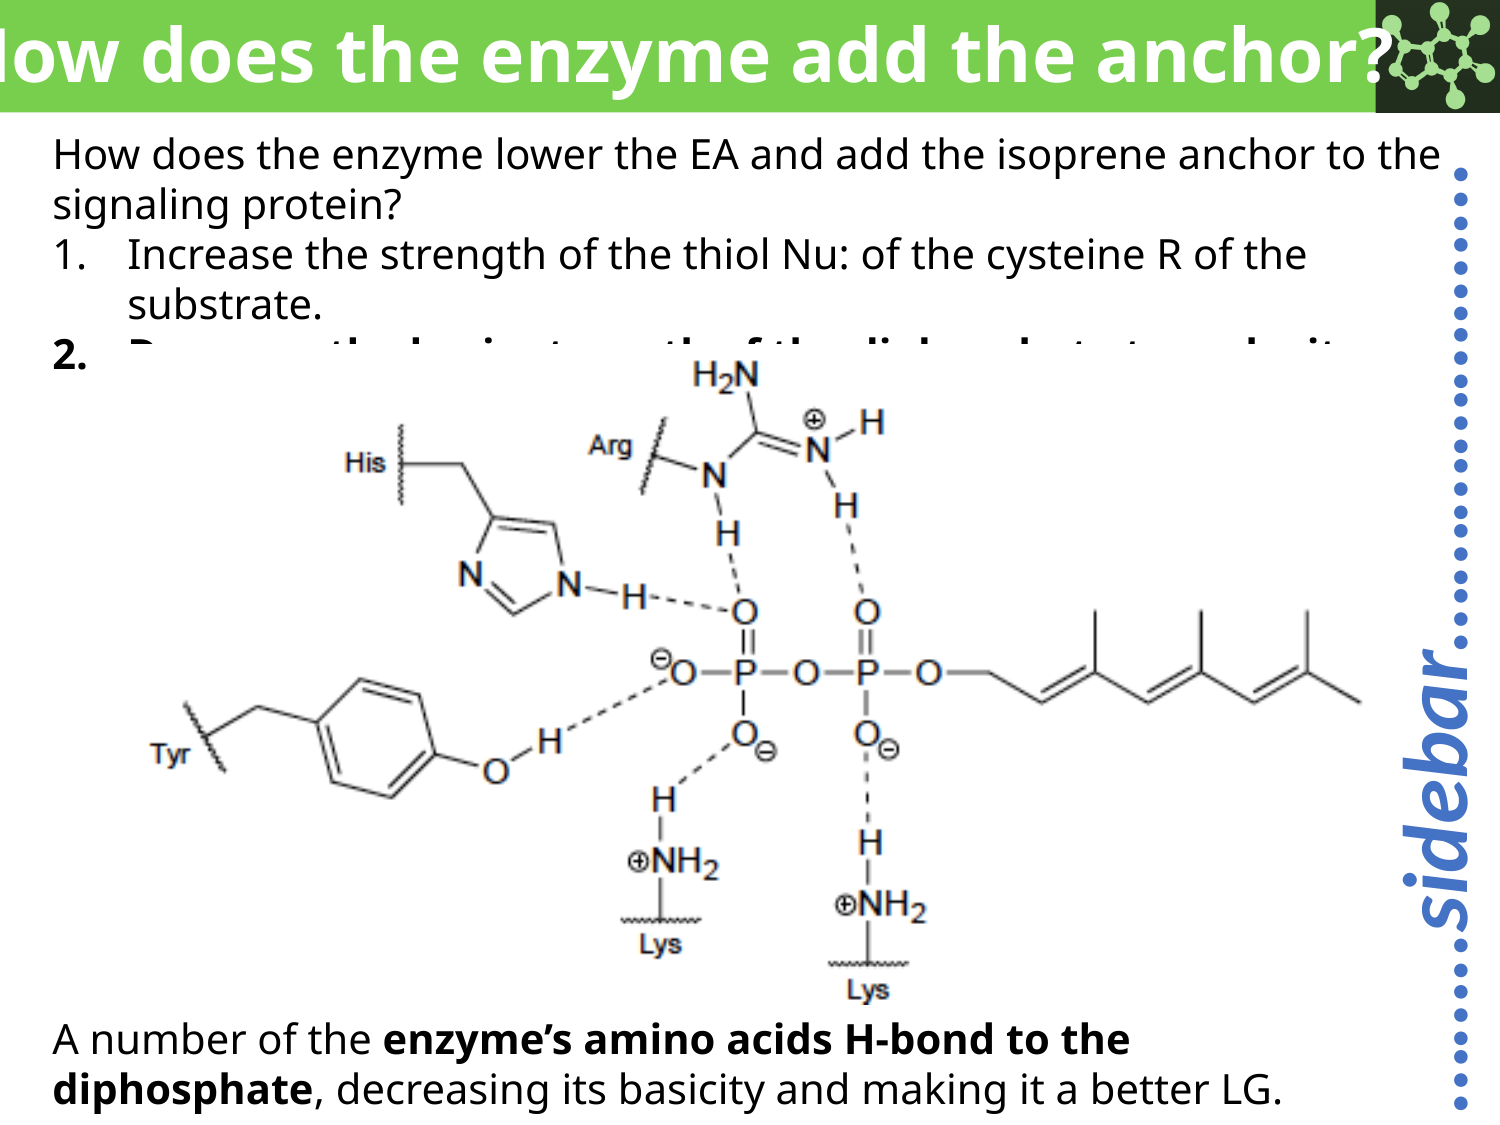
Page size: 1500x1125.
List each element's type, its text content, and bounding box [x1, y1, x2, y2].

text_box How does the enzyme add the anchor? [0, 0, 1375, 105]
text_box [0, 105, 1375, 113]
picture [90, 344, 1416, 1005]
picture [1375, 0, 1500, 113]
text_box How does the enzyme lower the EA and add the isoprene anchor to the signaling protein? Increase the strength of the thiol Nu: of the cysteine R of the substrate. Decrease the basic strength of the diphosphate to make it a better LG. [37, 120, 1475, 436]
text_box ……..sidebar…………….…... [1368, 146, 1494, 1125]
text_box A number of the enzyme’s amino acids H-bond to the diphosphate, decreasing its basicity and making it a better LG. [37, 1005, 1368, 1121]
